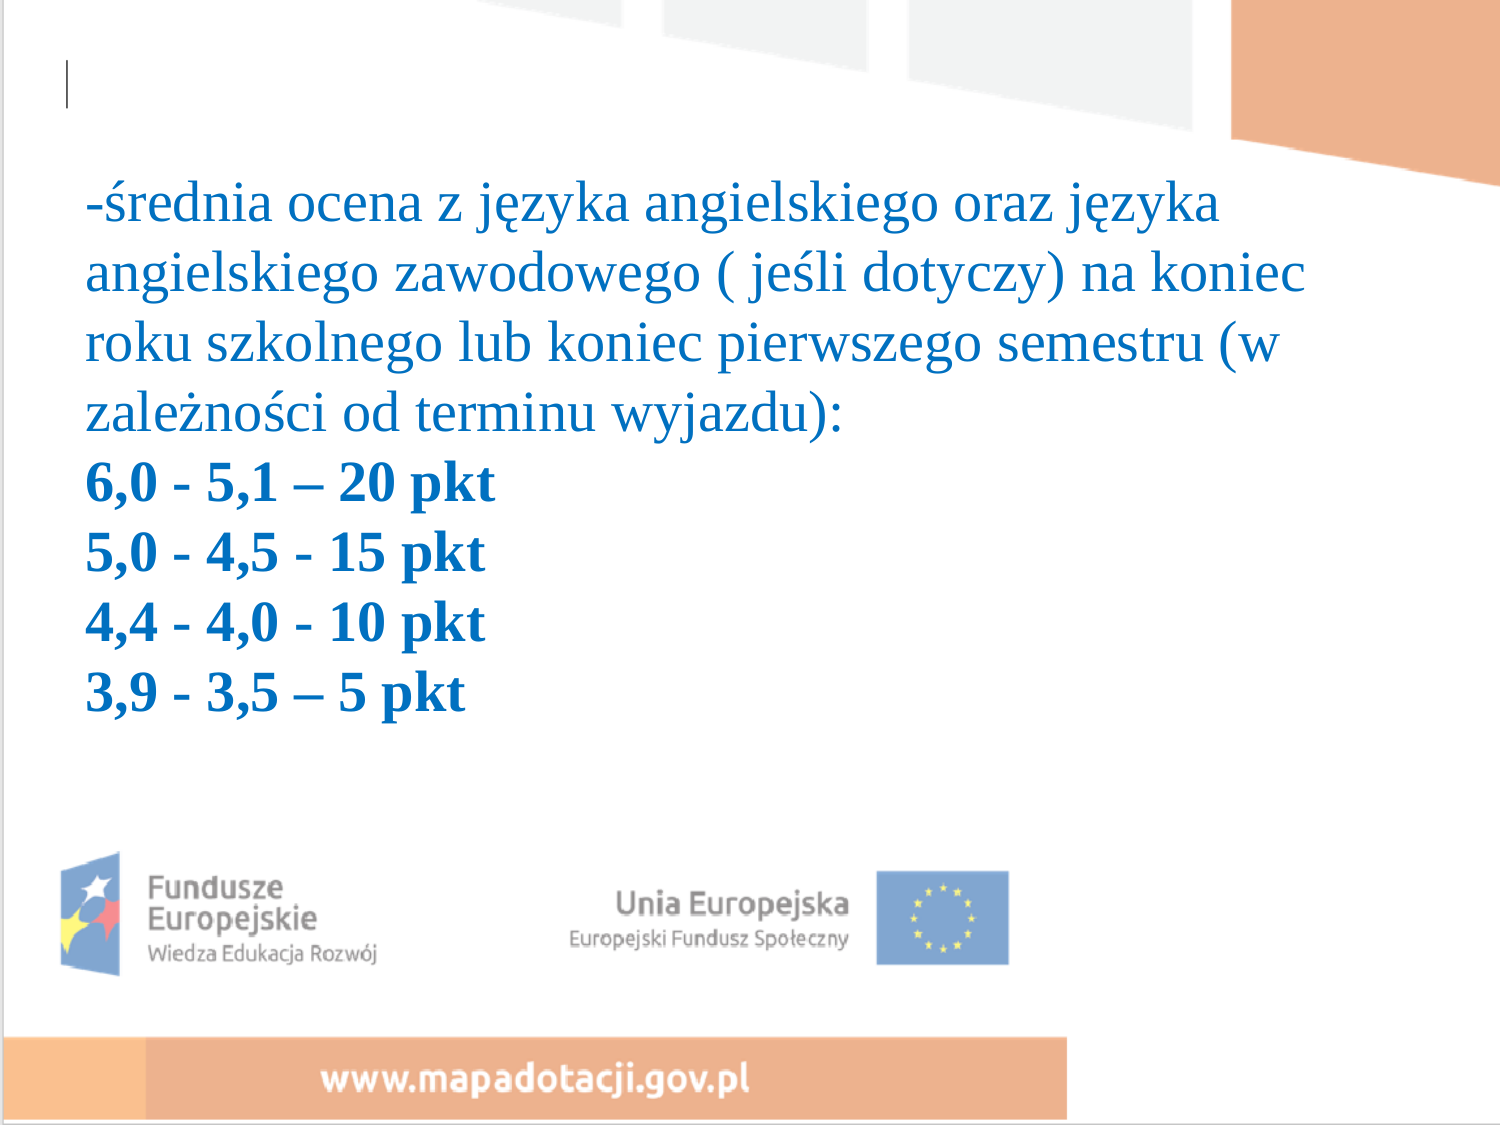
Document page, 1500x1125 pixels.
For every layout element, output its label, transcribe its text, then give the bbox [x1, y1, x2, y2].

text_box -średnia ocena z języka angielskiego oraz języka angielskiego zawodowego ( jeśli dotyczy) na koniec roku szkolnego lub koniec pierwszego semestru (w zależności od terminu wyjazdu): 6,0 - 5,1 – 20 pkt 5,0 - 4,5 - 15 pkt 4,4 - 4,0 - 10 pkt 3,9 - 3,5 – 5 pkt [70, 155, 1441, 730]
picture [0, 0, 1500, 1125]
